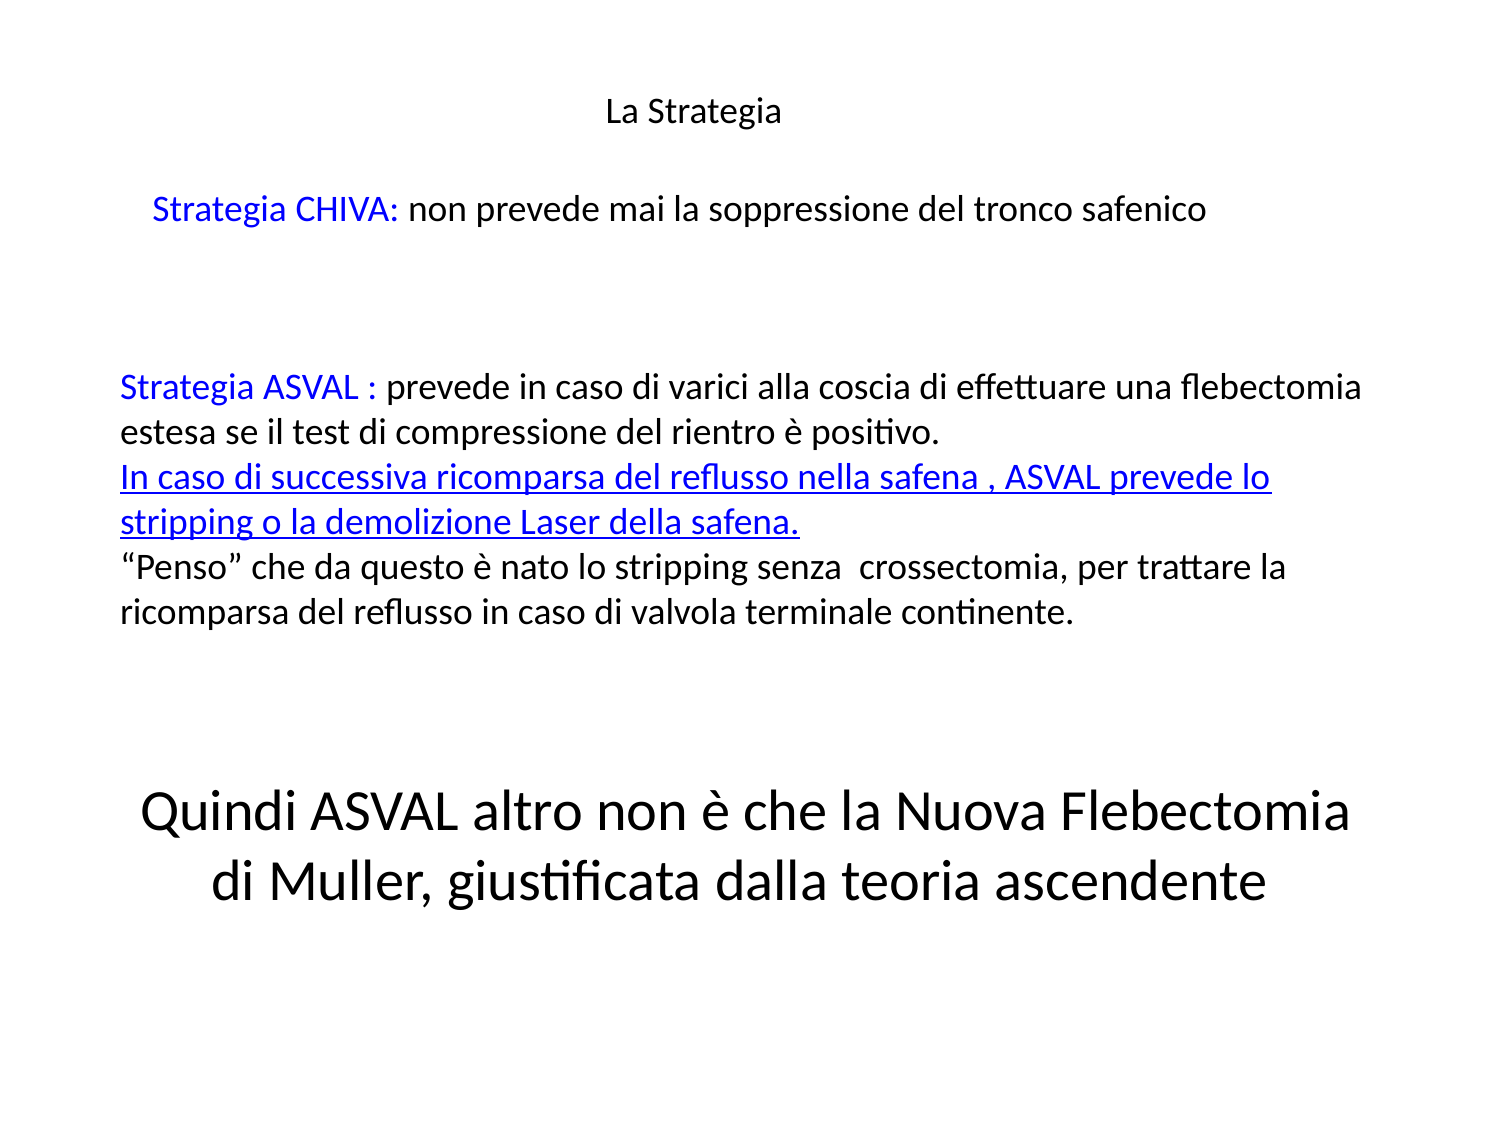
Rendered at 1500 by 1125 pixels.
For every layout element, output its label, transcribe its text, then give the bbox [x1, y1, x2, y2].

text_box Strategia ASVAL : prevede in caso di varici alla coscia di effettuare una flebectomia estesa se il test di compressione del rientro è positivo. In caso di successiva ricomparsa del reflusso nella safena , ASVAL prevede lo stripping o la demolizione Laser della safena. “Penso” che da questo è nato lo stripping senza crossectomia, per trattare la ricomparsa del reflusso in caso di valvola terminale continente. [105, 354, 1408, 640]
text_box La Strategia [590, 78, 798, 139]
text_box Quindi ASVAL altro non è che la Nuova Flebectomia di Muller, giustificata dalla teoria ascendente [124, 764, 1368, 919]
text_box Strategia CHIVA: non prevede mai la soppressione del tronco safenico [137, 177, 1223, 237]
